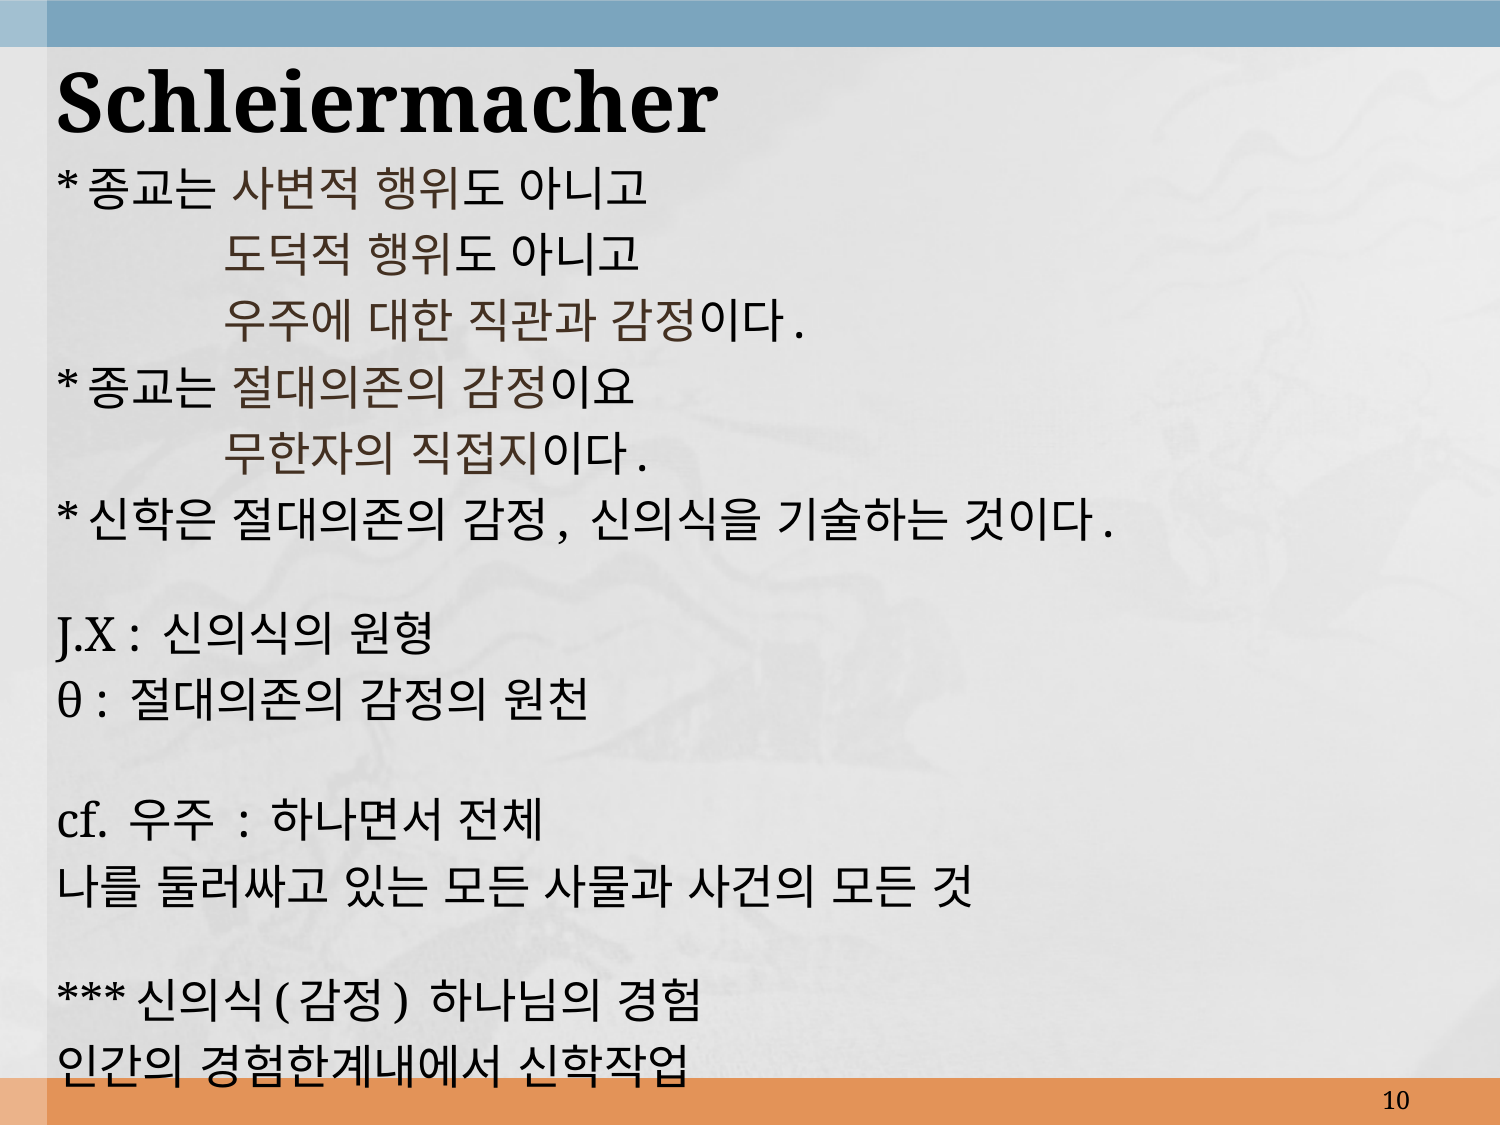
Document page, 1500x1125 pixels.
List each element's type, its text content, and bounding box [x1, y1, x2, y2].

list Schleiermacher *종교는 사변적 행위도 아니고 도덕적 행위도 아니고 우주에 대한 직관과 감정이다. *종교는 절대의존의 감정이요 무한자의 직접지이다. *신학은 절대의존의 감정, 신의식을 기술하는 것이다. J.X : 신의식의 원형 θ : 절대의존의 감정의 원천 cf. 우주 : 하나면서 전체 나를 둘러싸고 있는 모든 사물과 사건의 모든 것 ***신의식(감정) 하나님의 경험 인간의 경험한계내에서 신학작업 [41, 42, 1471, 1106]
slide_number 10 [1074, 1078, 1425, 1125]
